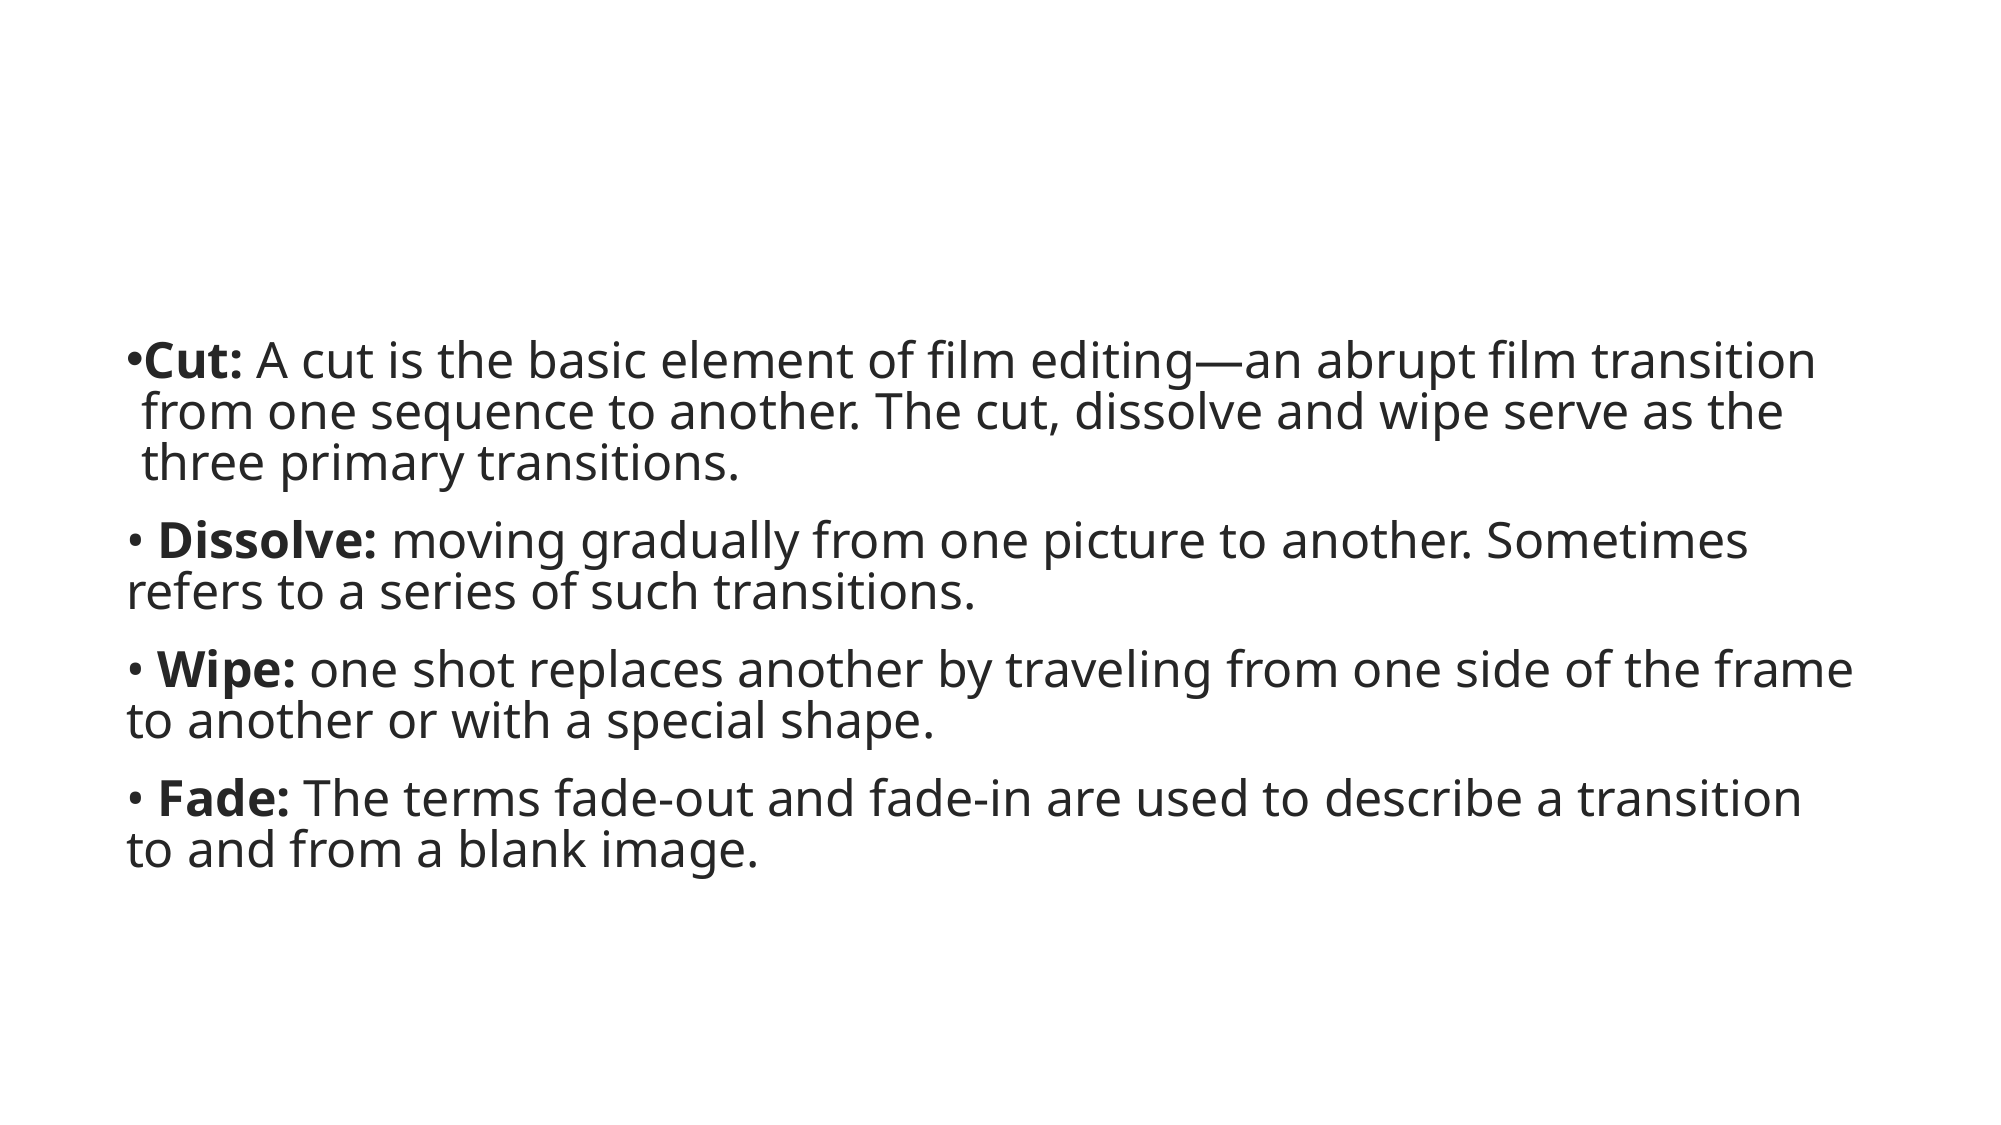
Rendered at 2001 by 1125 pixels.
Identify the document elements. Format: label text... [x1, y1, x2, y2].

list Cut: A cut is the basic element of film editing—an abrupt film transition from one sequence to another. The cut, dissolve and wipe serve as the three primary transitions. • Dissolve: moving gradually from one picture to another. Sometimes refers to a series of such transitions. • Wipe: one shot replaces another by traveling from one side of the frame to another or with a special shape. • Fade: The terms fade-out and fade-in are used to describe a transition to and from a blank image. [111, 329, 1876, 948]
